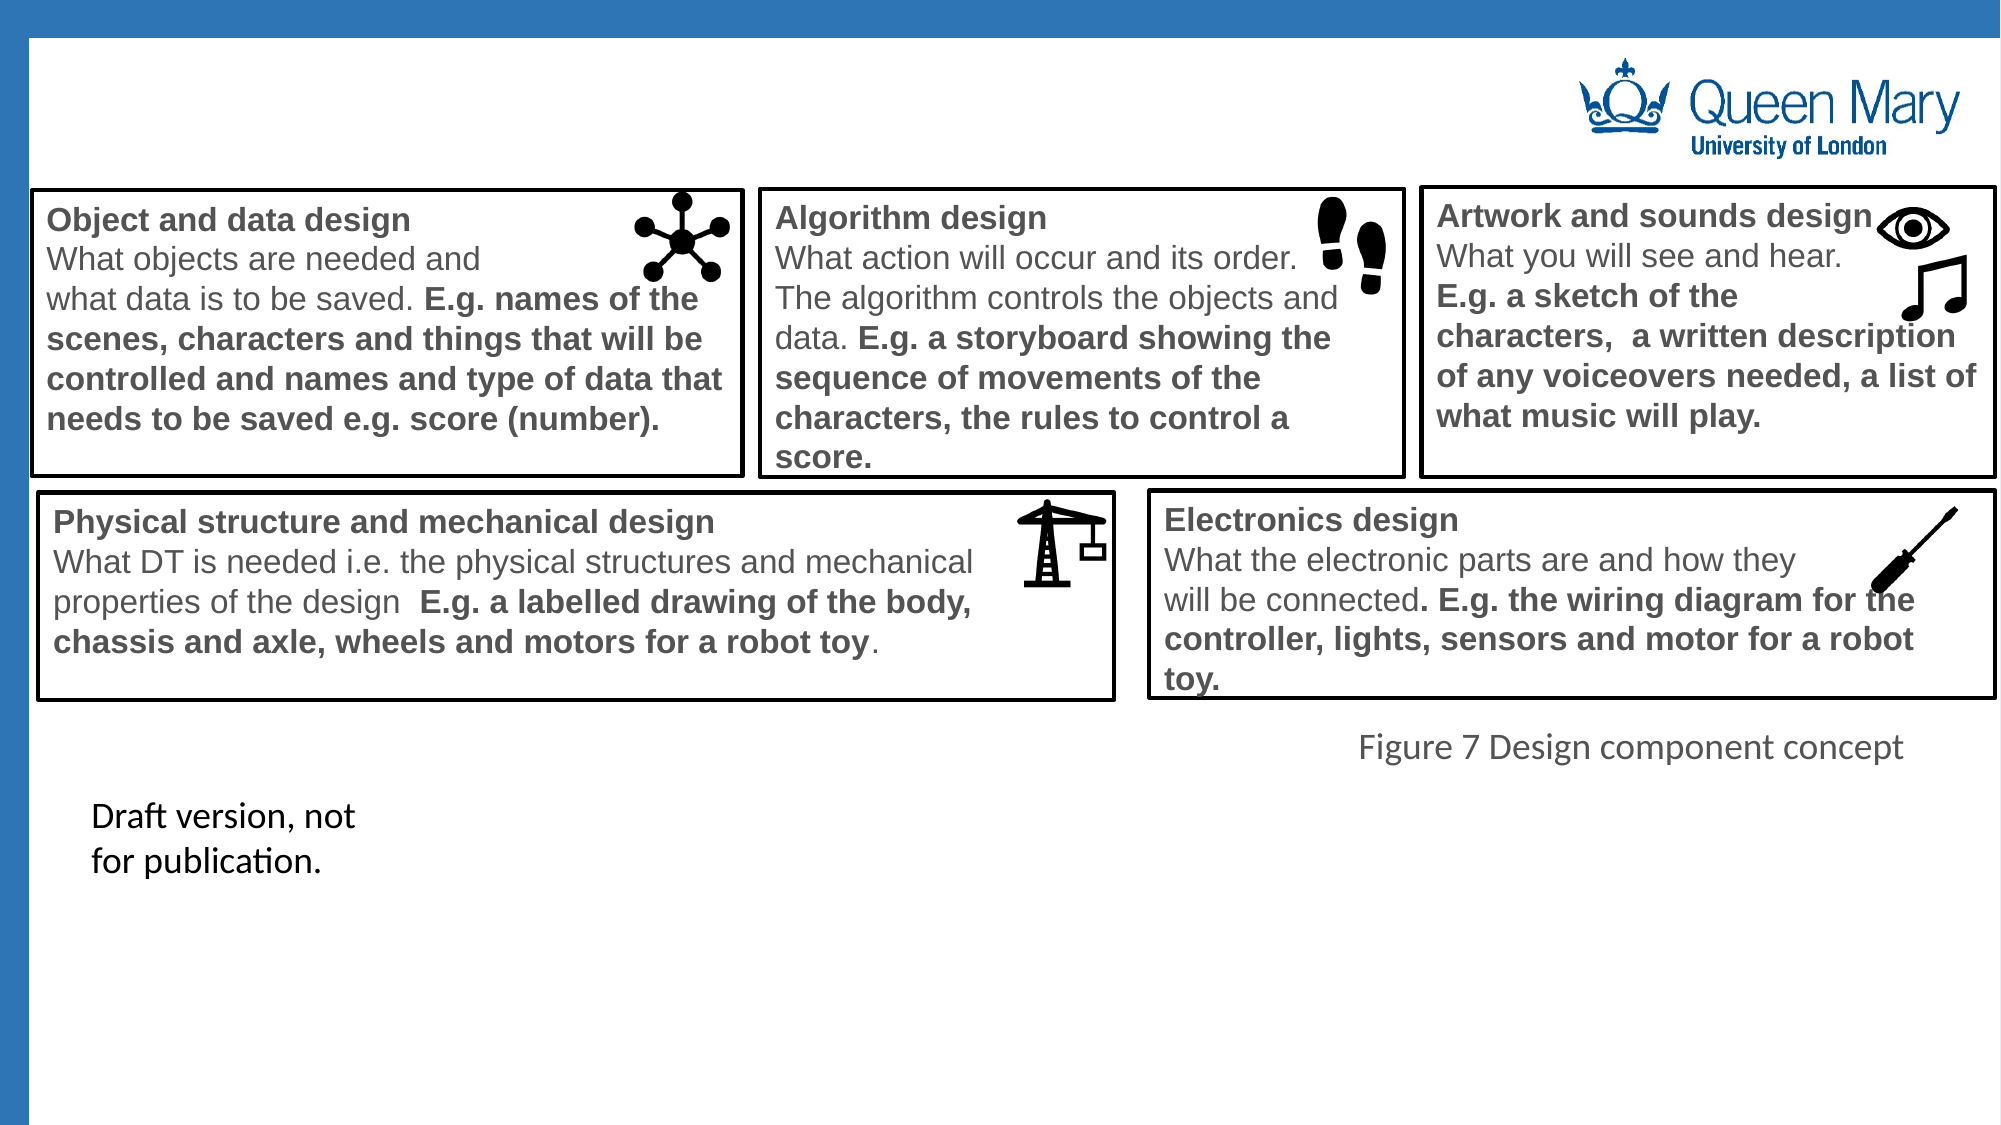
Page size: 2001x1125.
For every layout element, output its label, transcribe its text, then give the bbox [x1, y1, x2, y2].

text_box Physical structure and mechanical design What DT is needed i.e. the physical structures and mechanical properties of the design E.g. a labelled drawing of the body, chassis and axle, wheels and motors for a robot toy. [36, 490, 1116, 702]
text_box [1421, 185, 1996, 477]
picture [1298, 192, 1405, 299]
picture [1007, 490, 1115, 596]
picture [1866, 502, 1962, 597]
picture [1579, 57, 1960, 159]
text_box Algorithm design What action will occur and its order. The algorithm controls the objects and data. E.g. a storyboard showing the sequence of movements of the characters, the rules to control a score. [758, 187, 1406, 479]
text_box Electronics design What the electronic parts are and how they will be connected. E.g. the wiring diagram for the controller, lights, sensors and motor for a robot toy. [1147, 488, 1997, 700]
text_box Figure 7 Design component concept [1351, 714, 2000, 775]
text_box Draft version, not for publication. [76, 783, 395, 888]
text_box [31, 175, 743, 477]
